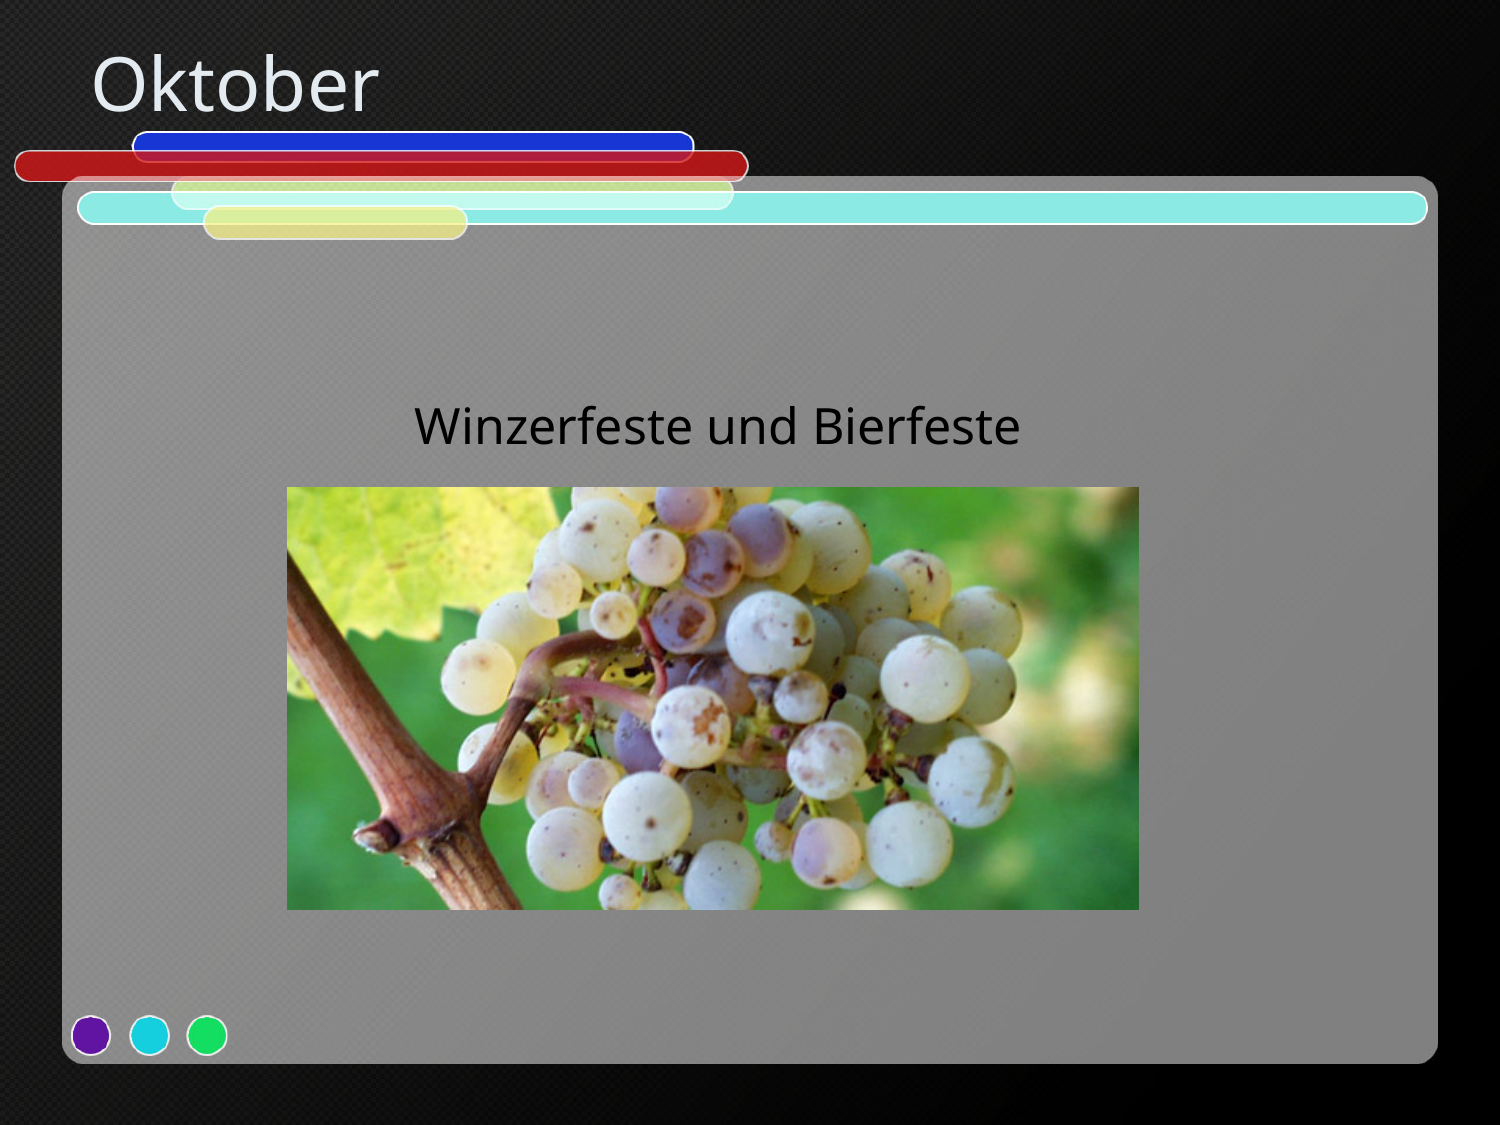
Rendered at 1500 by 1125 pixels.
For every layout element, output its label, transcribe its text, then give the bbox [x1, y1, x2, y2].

title Oktober [74, 24, 1426, 138]
picture [0, 0, 1500, 1125]
text_box Winzerfeste und Bierfeste [299, 387, 1138, 463]
